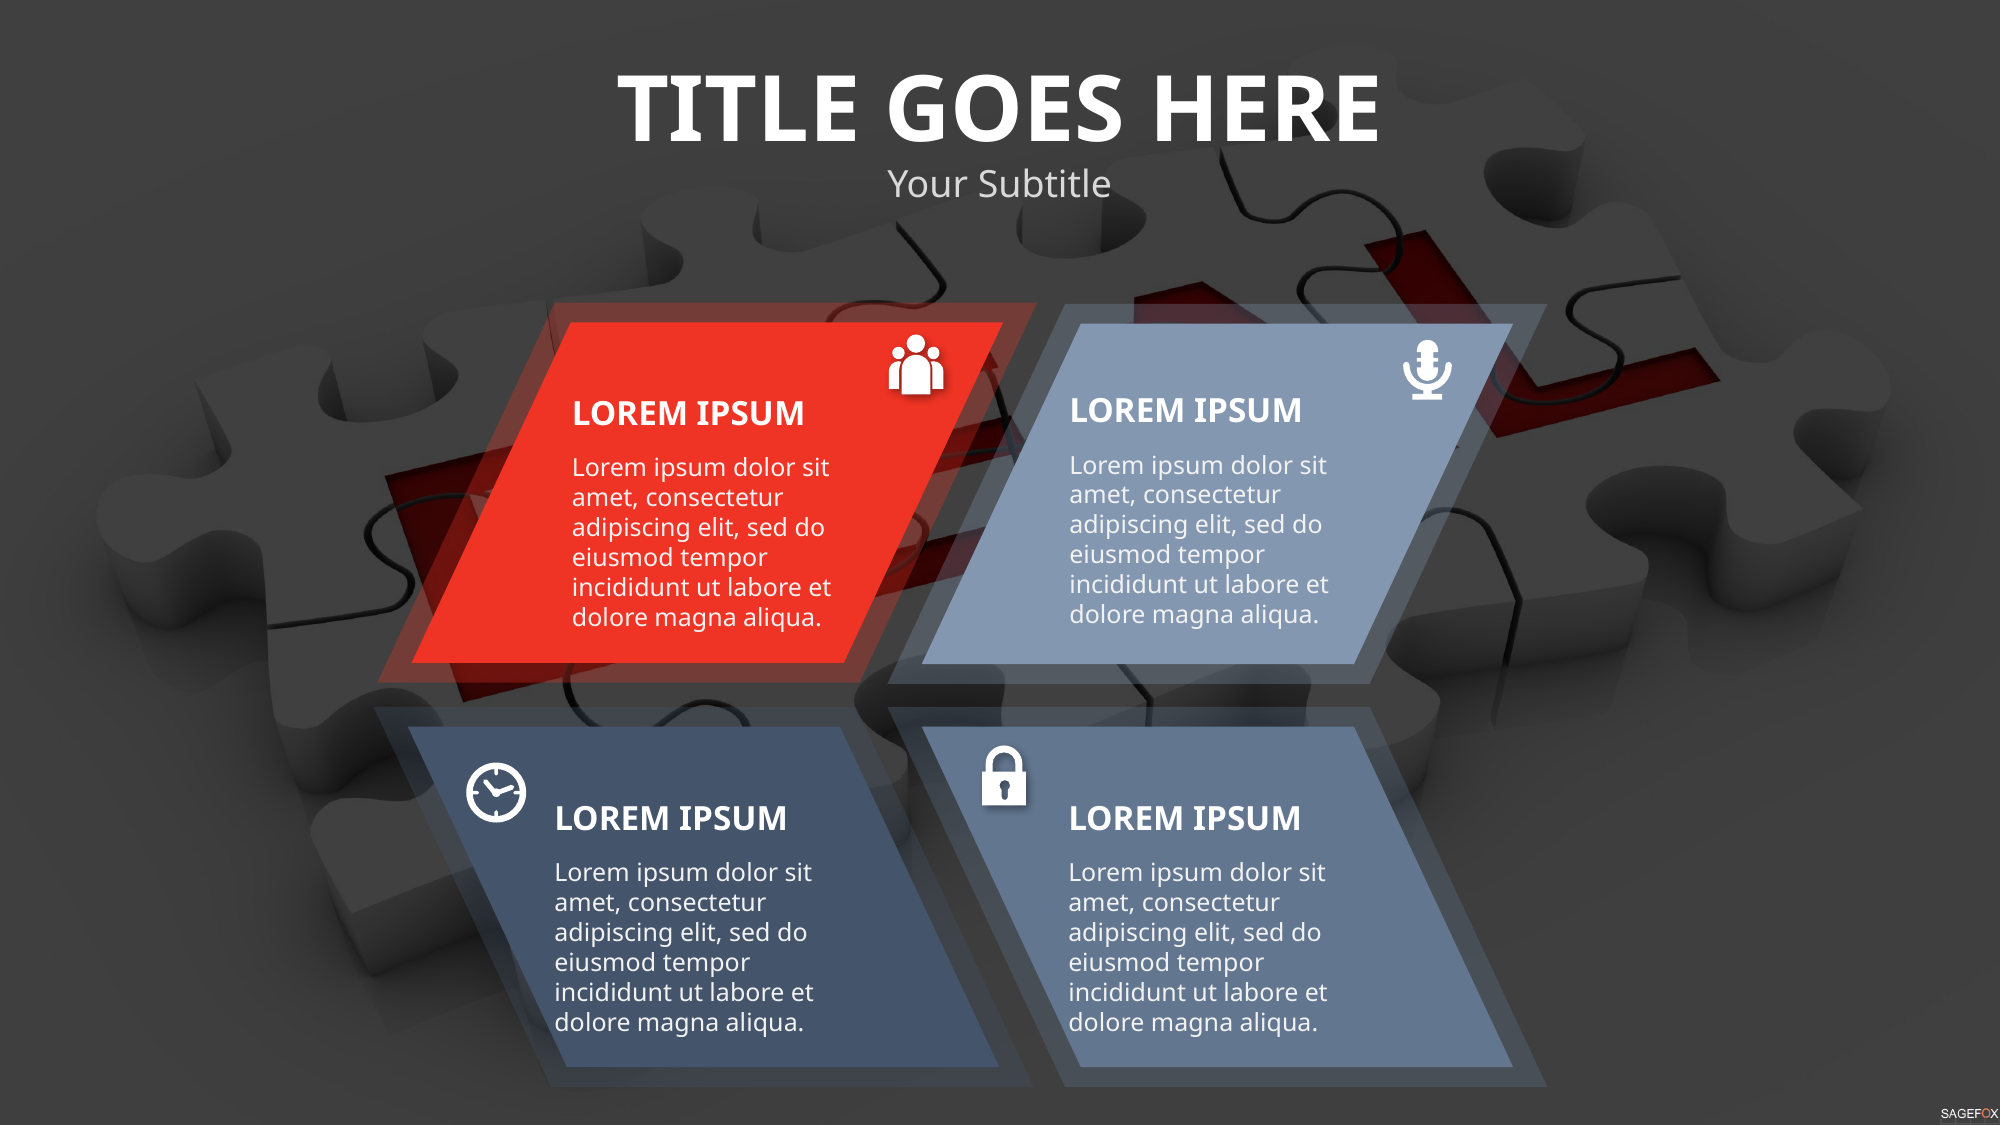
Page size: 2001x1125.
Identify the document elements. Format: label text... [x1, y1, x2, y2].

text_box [377, 302, 1038, 683]
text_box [1403, 339, 1452, 400]
text_box TITLE GOES HERE Your Subtitle [548, 42, 1452, 212]
picture [0, 0, 2001, 1125]
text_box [466, 762, 527, 823]
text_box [887, 706, 1548, 1088]
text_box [373, 706, 887, 1088]
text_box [887, 303, 1548, 684]
